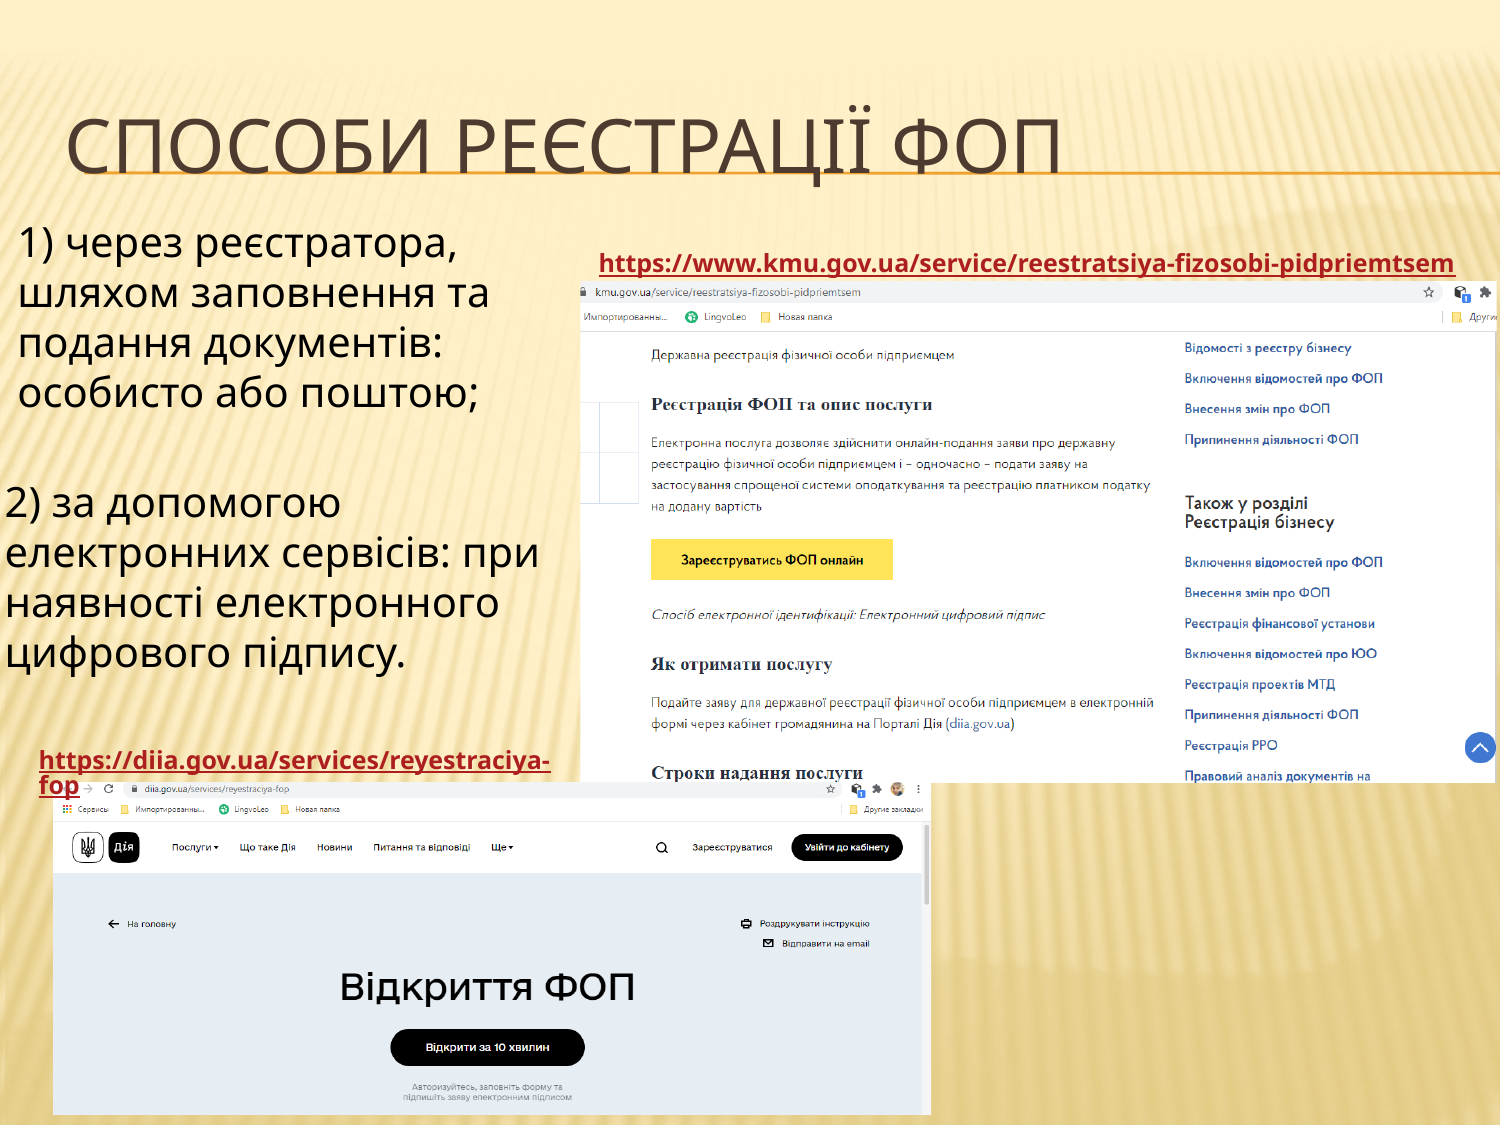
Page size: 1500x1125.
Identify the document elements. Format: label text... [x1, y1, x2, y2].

text_box https://diia.gov.ua/services/reyestraciya-fop [24, 737, 570, 786]
title Способи реєстрації ФОП [50, 75, 1475, 213]
text_box 2) за допомогою електронних сервісів: при наявності електронного цифрового підпису. [0, 468, 570, 684]
text_box 1) через реєстратора, шляхом заповнення та подання документів: особисто або поштою; [2, 208, 597, 423]
text_box https://www.kmu.gov.ua/service/reestratsiya-fizosobi-pidpriemtsem [583, 240, 1500, 282]
picture [52, 281, 1497, 1116]
